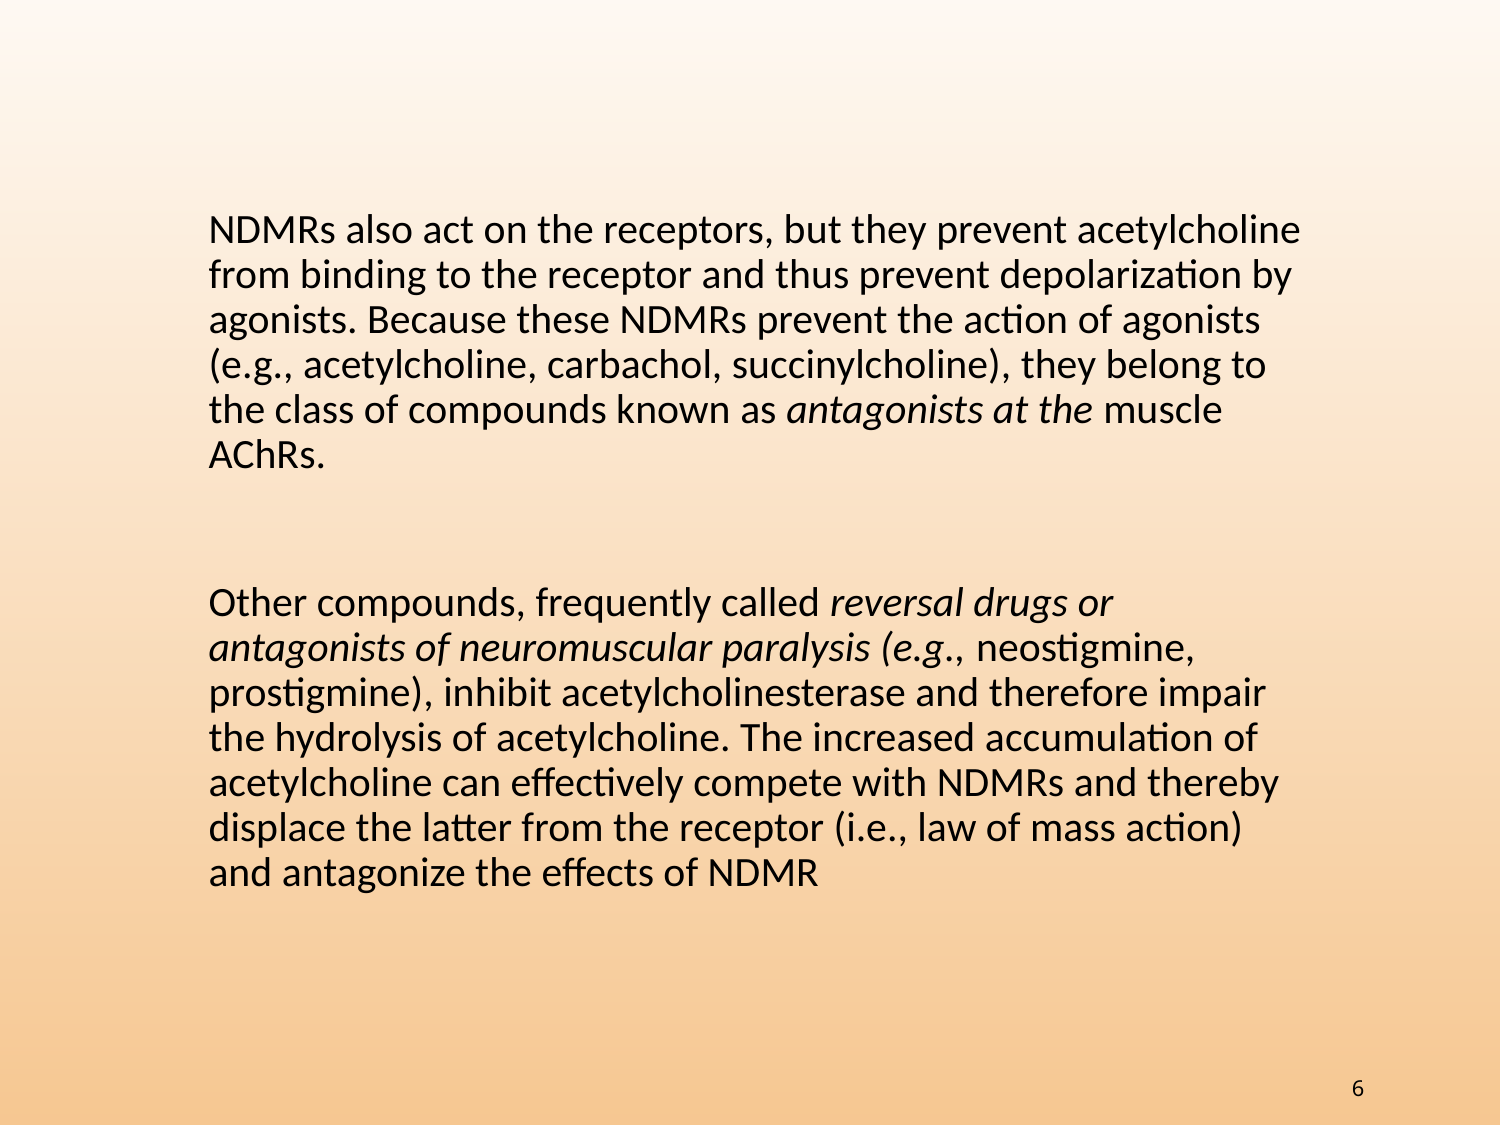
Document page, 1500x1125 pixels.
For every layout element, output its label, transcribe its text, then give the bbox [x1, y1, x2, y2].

slide_number 6 [1217, 1059, 1380, 1120]
list NDMRs also act on the receptors, but they prevent acetylcholine from binding to the receptor and thus prevent depolarization by agonists. Because these NDMRs prevent the action of agonists (e.g., acetylcholine, carbachol, succinylcholine), they belong to the class of compounds known as antagonists at the muscle AChRs. Other compounds, frequently called reversal drugs or antagonists of neuromuscular paralysis (e.g., neostigmine, prostigmine), inhibit acetylcholinesterase and therefore impair the hydrolysis of acetylcholine. The increased accumulation of acetylcholine can effectively compete with NDMRs and thereby displace the latter from the receptor (i.e., law of mass action) and antagonize the effects of NDMR [193, 200, 1307, 925]
